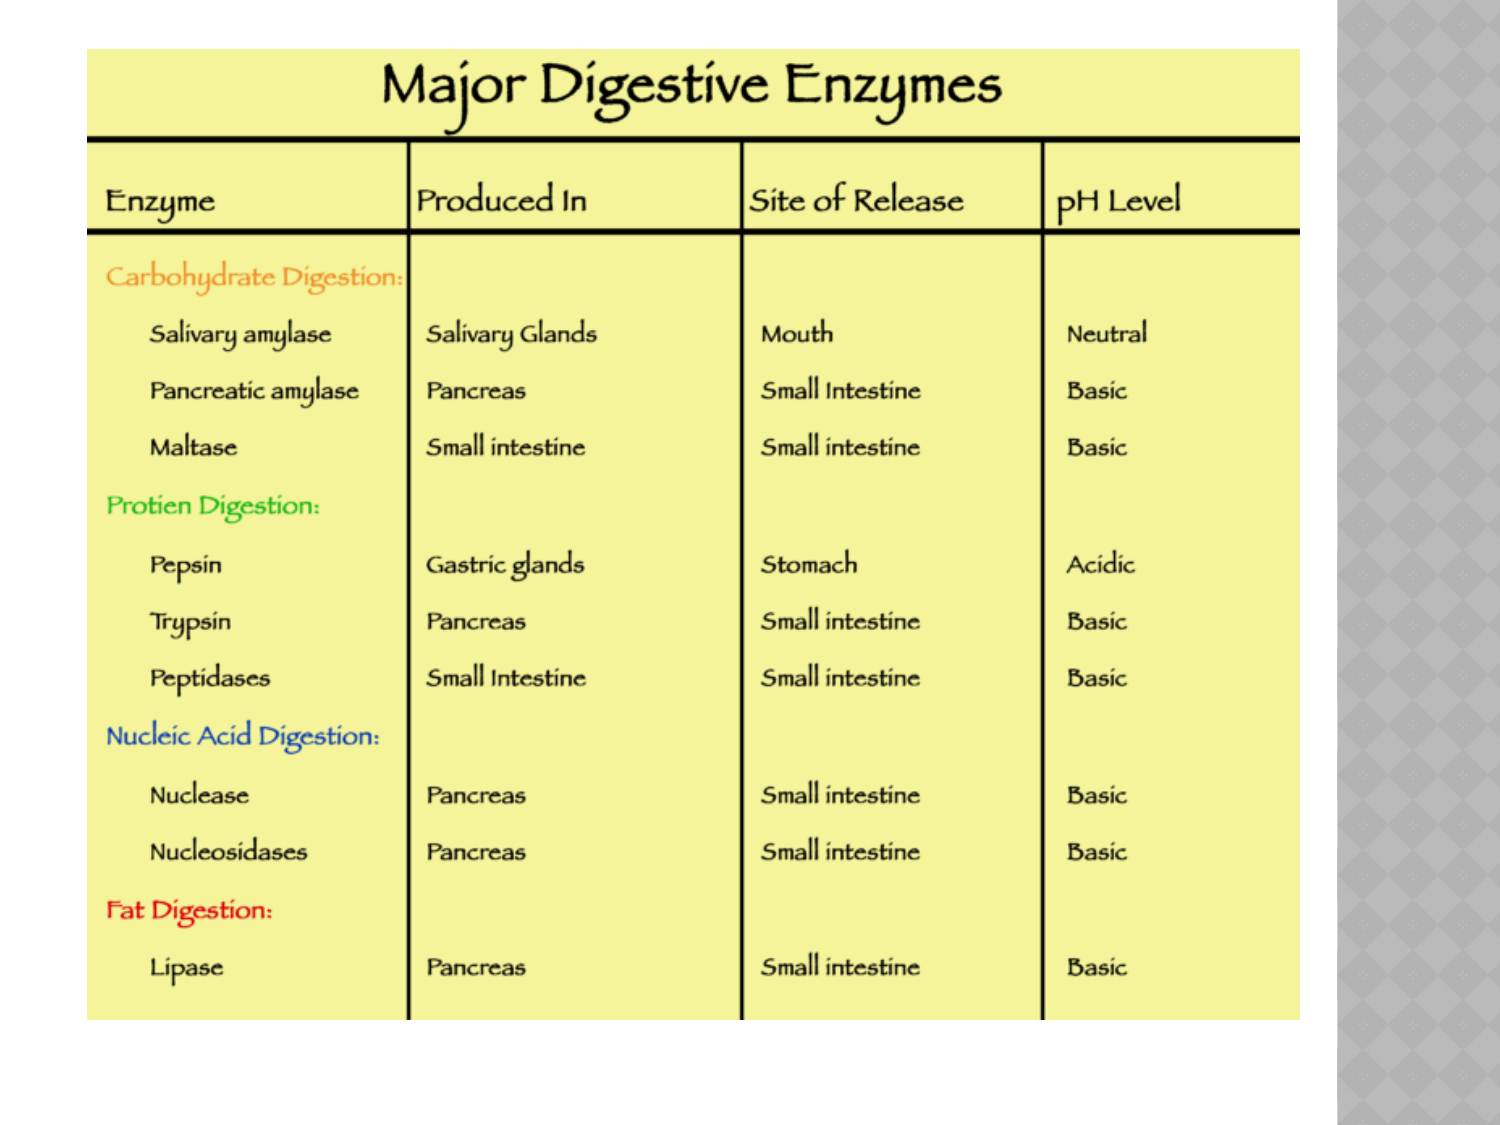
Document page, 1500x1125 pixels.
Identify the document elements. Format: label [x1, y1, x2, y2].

picture [87, 49, 1301, 1021]
text_box [1337, 0, 1500, 1125]
